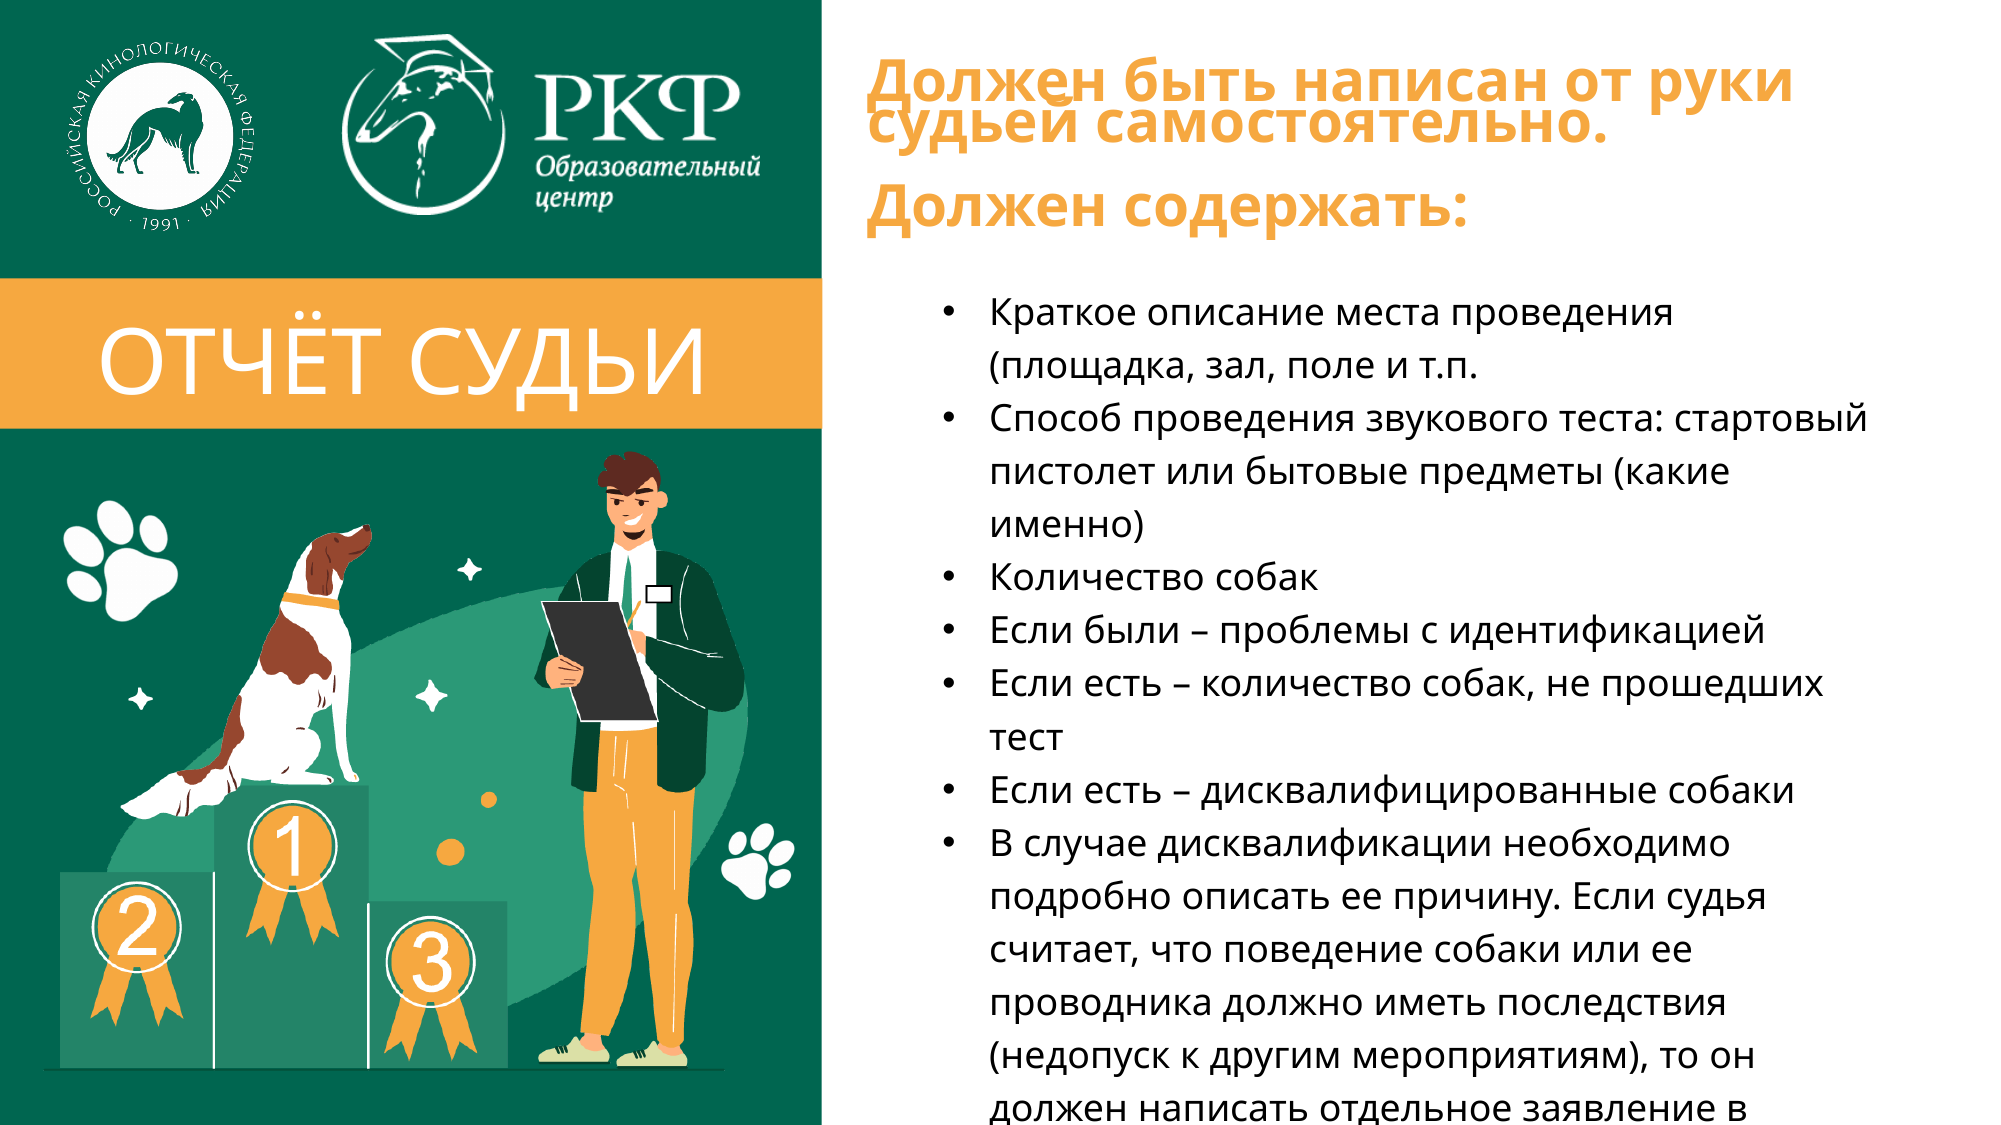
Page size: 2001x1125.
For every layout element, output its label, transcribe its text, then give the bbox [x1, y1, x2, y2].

picture [65, 42, 254, 231]
picture [341, 34, 760, 215]
text_box [0, 0, 823, 277]
text_box [0, 277, 823, 430]
text_box Должен быть написан от руки судьей самостоятельно. Должен содержать: Краткое описание места проведения (площадка, зал, поле и т.п. Способ проведения звукового теста: стартовый пистолет или бытовые предметы (какие именно) Количество собак Если были – проблемы с идентификацией Если есть – количество собак, не прошедших тест Если есть – дисквалифицированные собаки В случае дисквалификации необходимо подробно описать ее причину. Если судья считает, что поведение собаки или ее проводника должно иметь последствия (недопуск к другим мероприятиям), то он должен написать отдельное заявление в Комиссию по дрессировке и испытаниям рабочих качеств собак, в котором описать произошедшее [852, 22, 1890, 1125]
text_box ОТЧЁТ СУДЬИ [82, 295, 726, 421]
text_box [0, 430, 823, 1125]
picture [40, 451, 808, 1071]
